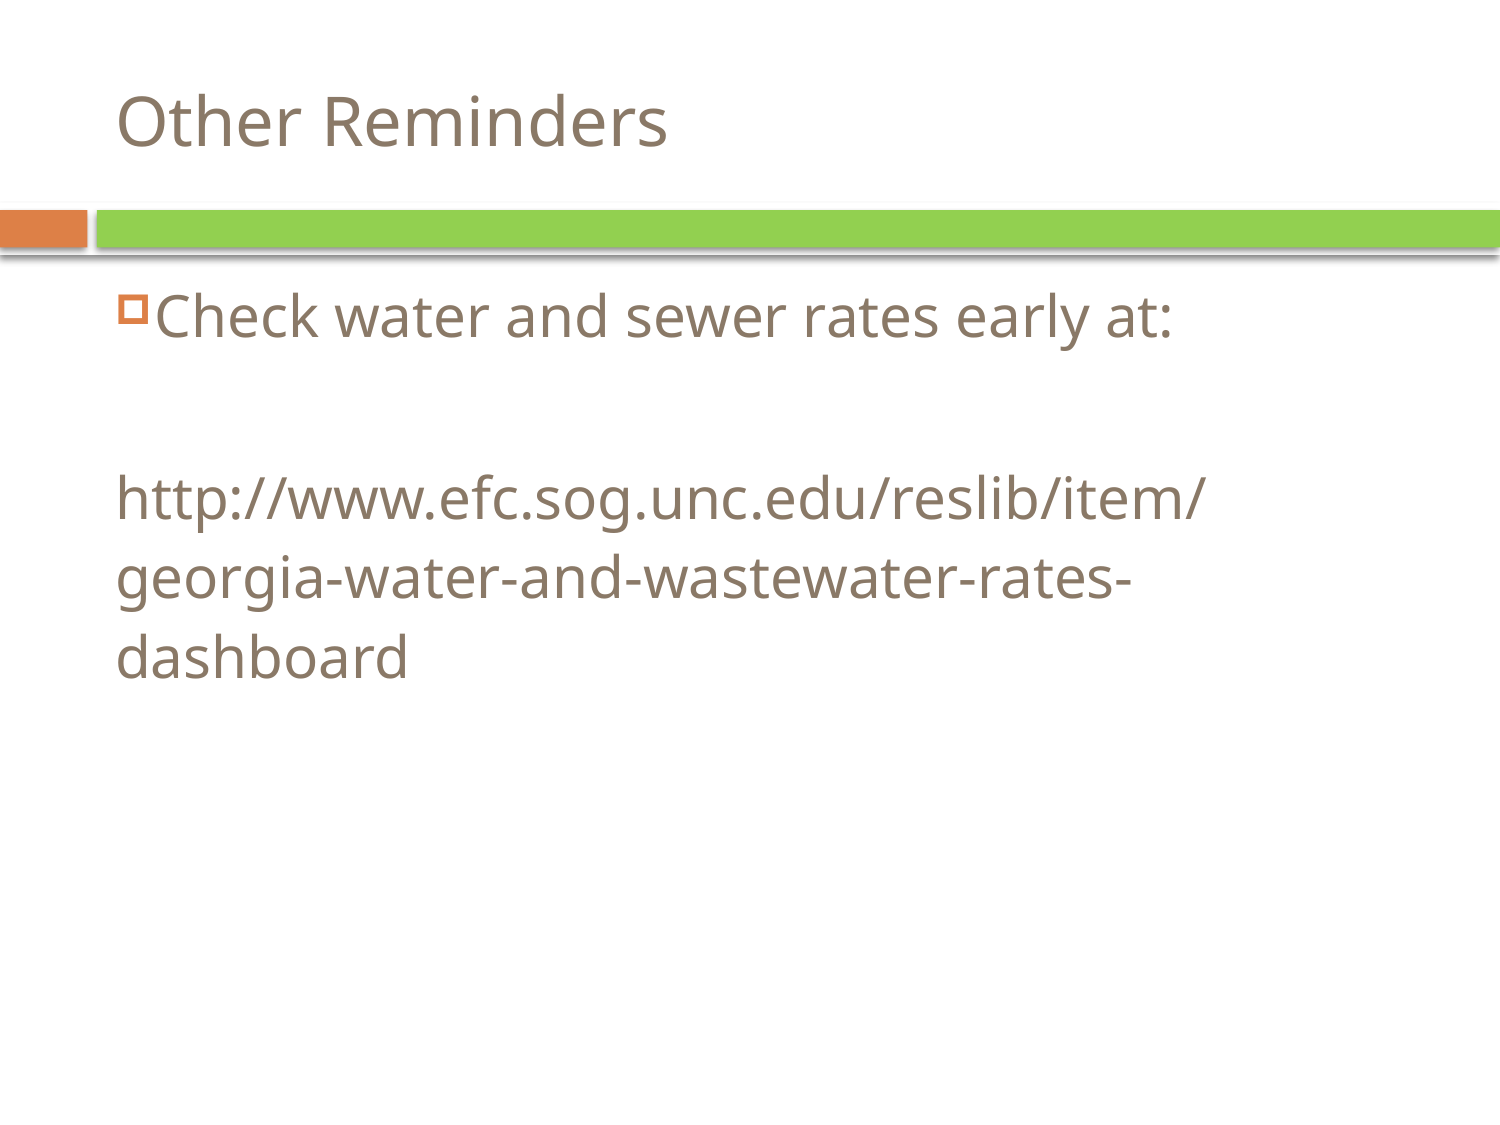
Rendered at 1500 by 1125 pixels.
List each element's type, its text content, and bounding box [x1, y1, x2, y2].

title Other Reminders [100, 37, 1438, 200]
list Check water and sewer rates early at: http://www.efc.sog.unc.edu/reslib/item/georgia-water-and-wastewater-rates-dashboard [100, 262, 1438, 1000]
